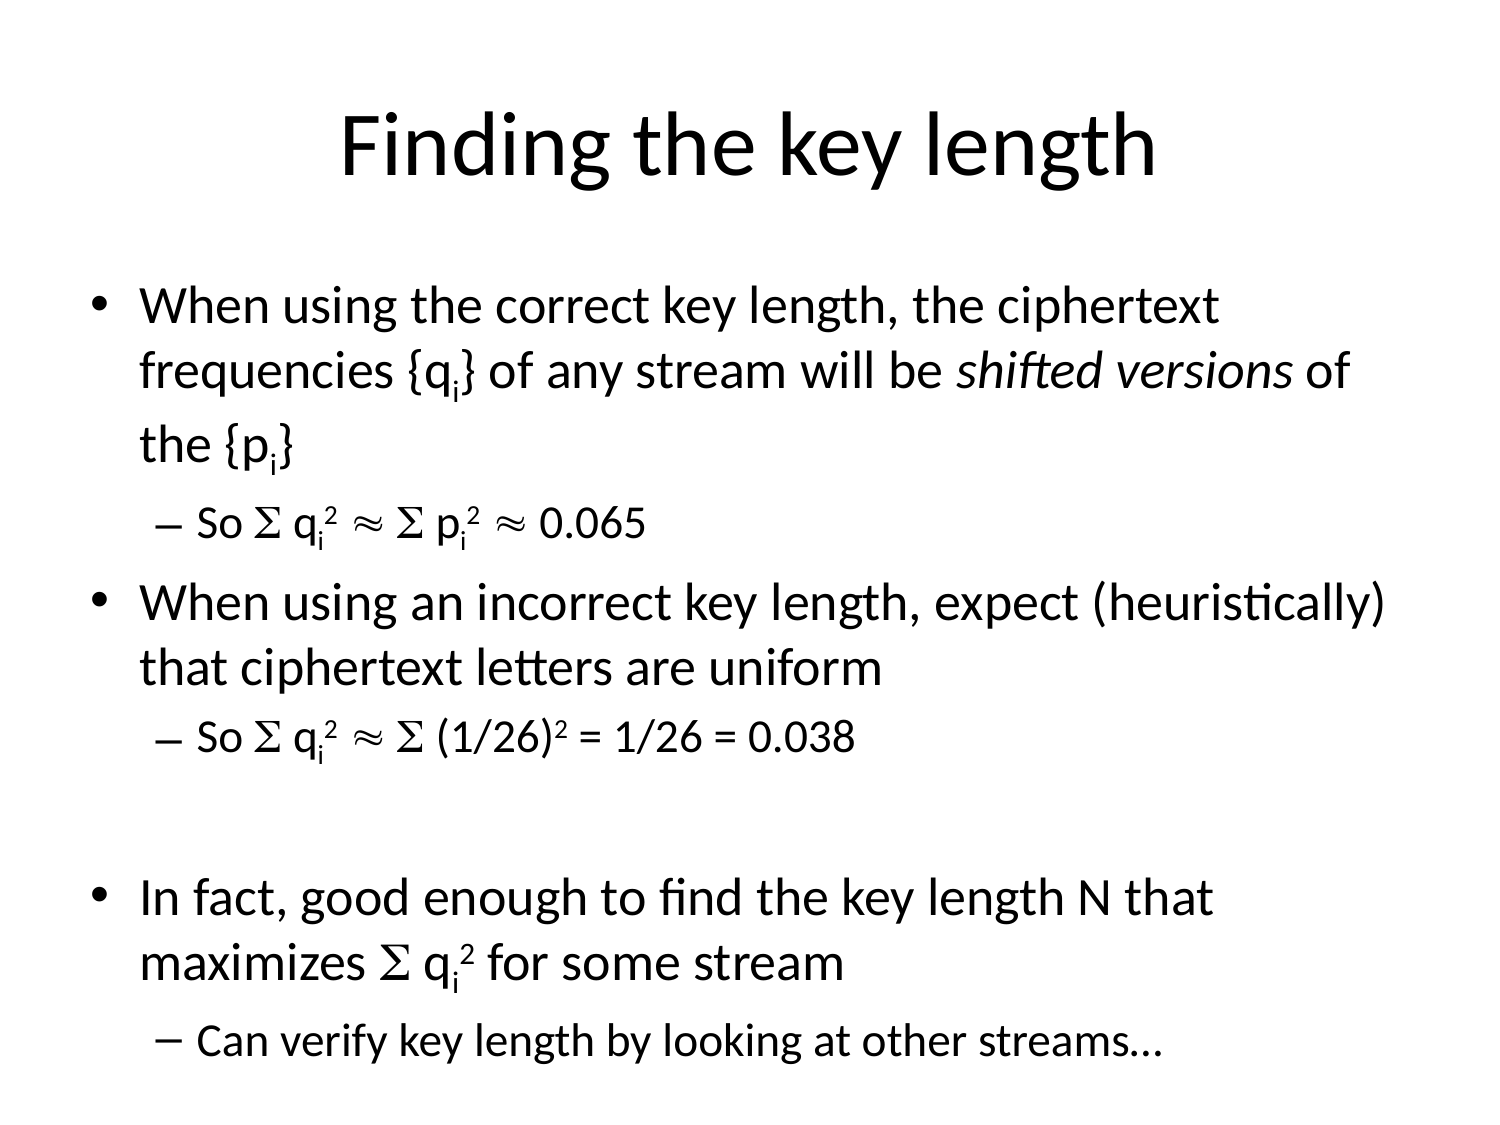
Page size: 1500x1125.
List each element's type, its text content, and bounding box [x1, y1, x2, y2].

title Finding the key length [75, 45, 1425, 233]
list When using the correct key length, the ciphertext frequencies {qi} of any stream will be shifted versions of the {pi} So  qi2   pi2  0.065 When using an incorrect key length, expect (heuristically) that ciphertext letters are uniform So  qi2   (1/26)2 = 1/26 = 0.038 In fact, good enough to find the key length N that maximizes  qi2 for some stream Can verify key length by looking at other streams… [75, 262, 1425, 1075]
